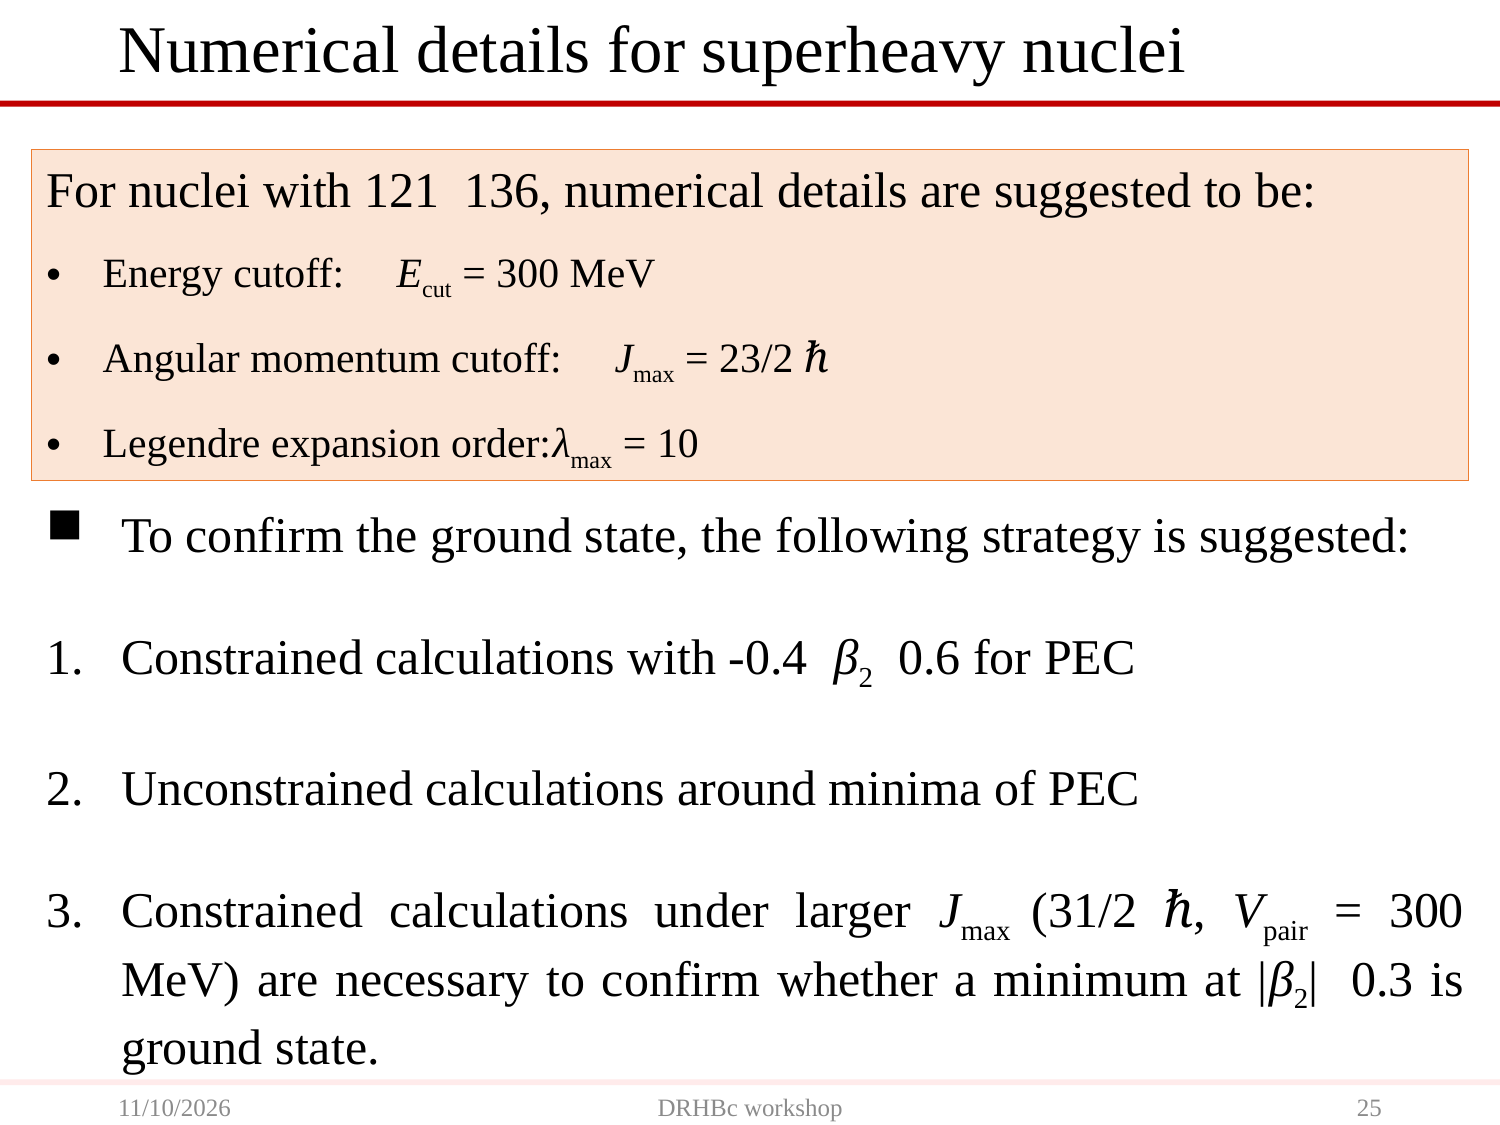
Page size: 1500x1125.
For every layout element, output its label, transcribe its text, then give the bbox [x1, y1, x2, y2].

title Numerical details for superheavy nuclei [103, 8, 1397, 94]
slide_number 25 [1059, 1087, 1397, 1125]
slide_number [103, 1087, 441, 1125]
footer DRHBc workshop [496, 1087, 1004, 1125]
